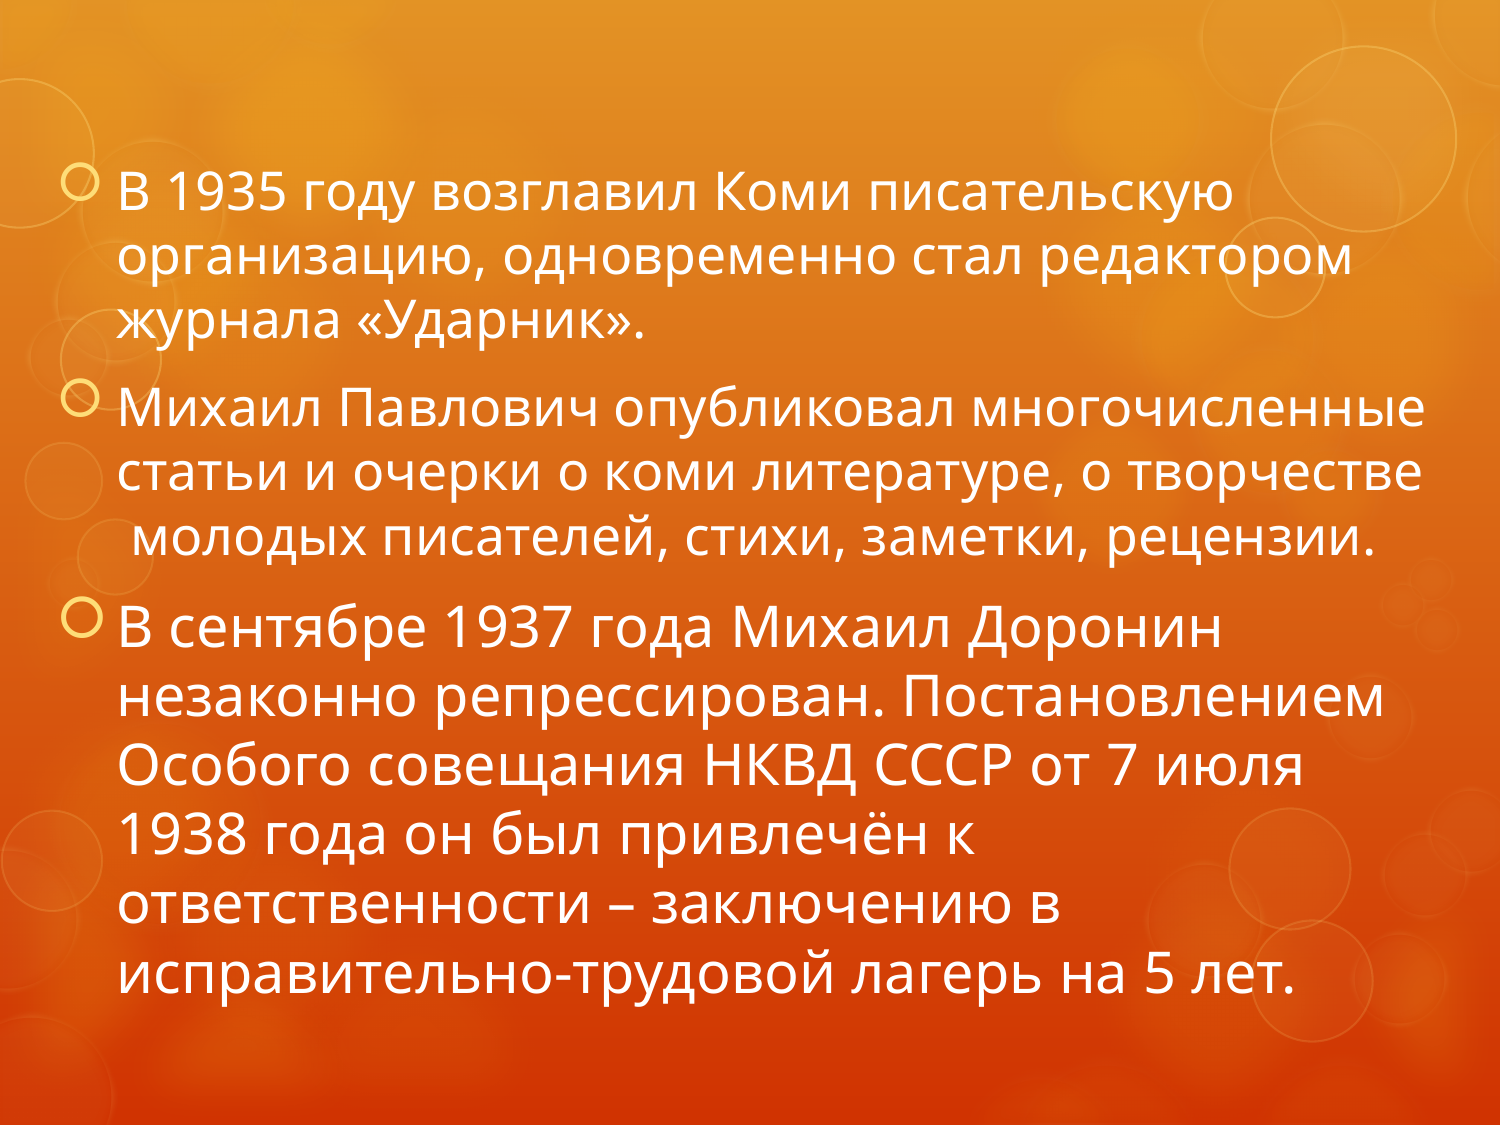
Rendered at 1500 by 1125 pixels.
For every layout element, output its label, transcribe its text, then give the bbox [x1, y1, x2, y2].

list В 1935 году возглавил Коми писательскую организацию, одновременно стал редактором журнала «Ударник». Михаил Павлович опубликовал многочисленные статьи и очерки о коми литературе, о творчестве молодых писателей, стихи, заметки, рецензии. В сентябре 1937 года Михаил Доронин незаконно репрессирован. Постановлением Особого совещания НКВД СССР от 7 июля 1938 года он был привлечён к ответственности – заключению в исправительно-трудовой лагерь на 5 лет. [41, 149, 1447, 1071]
